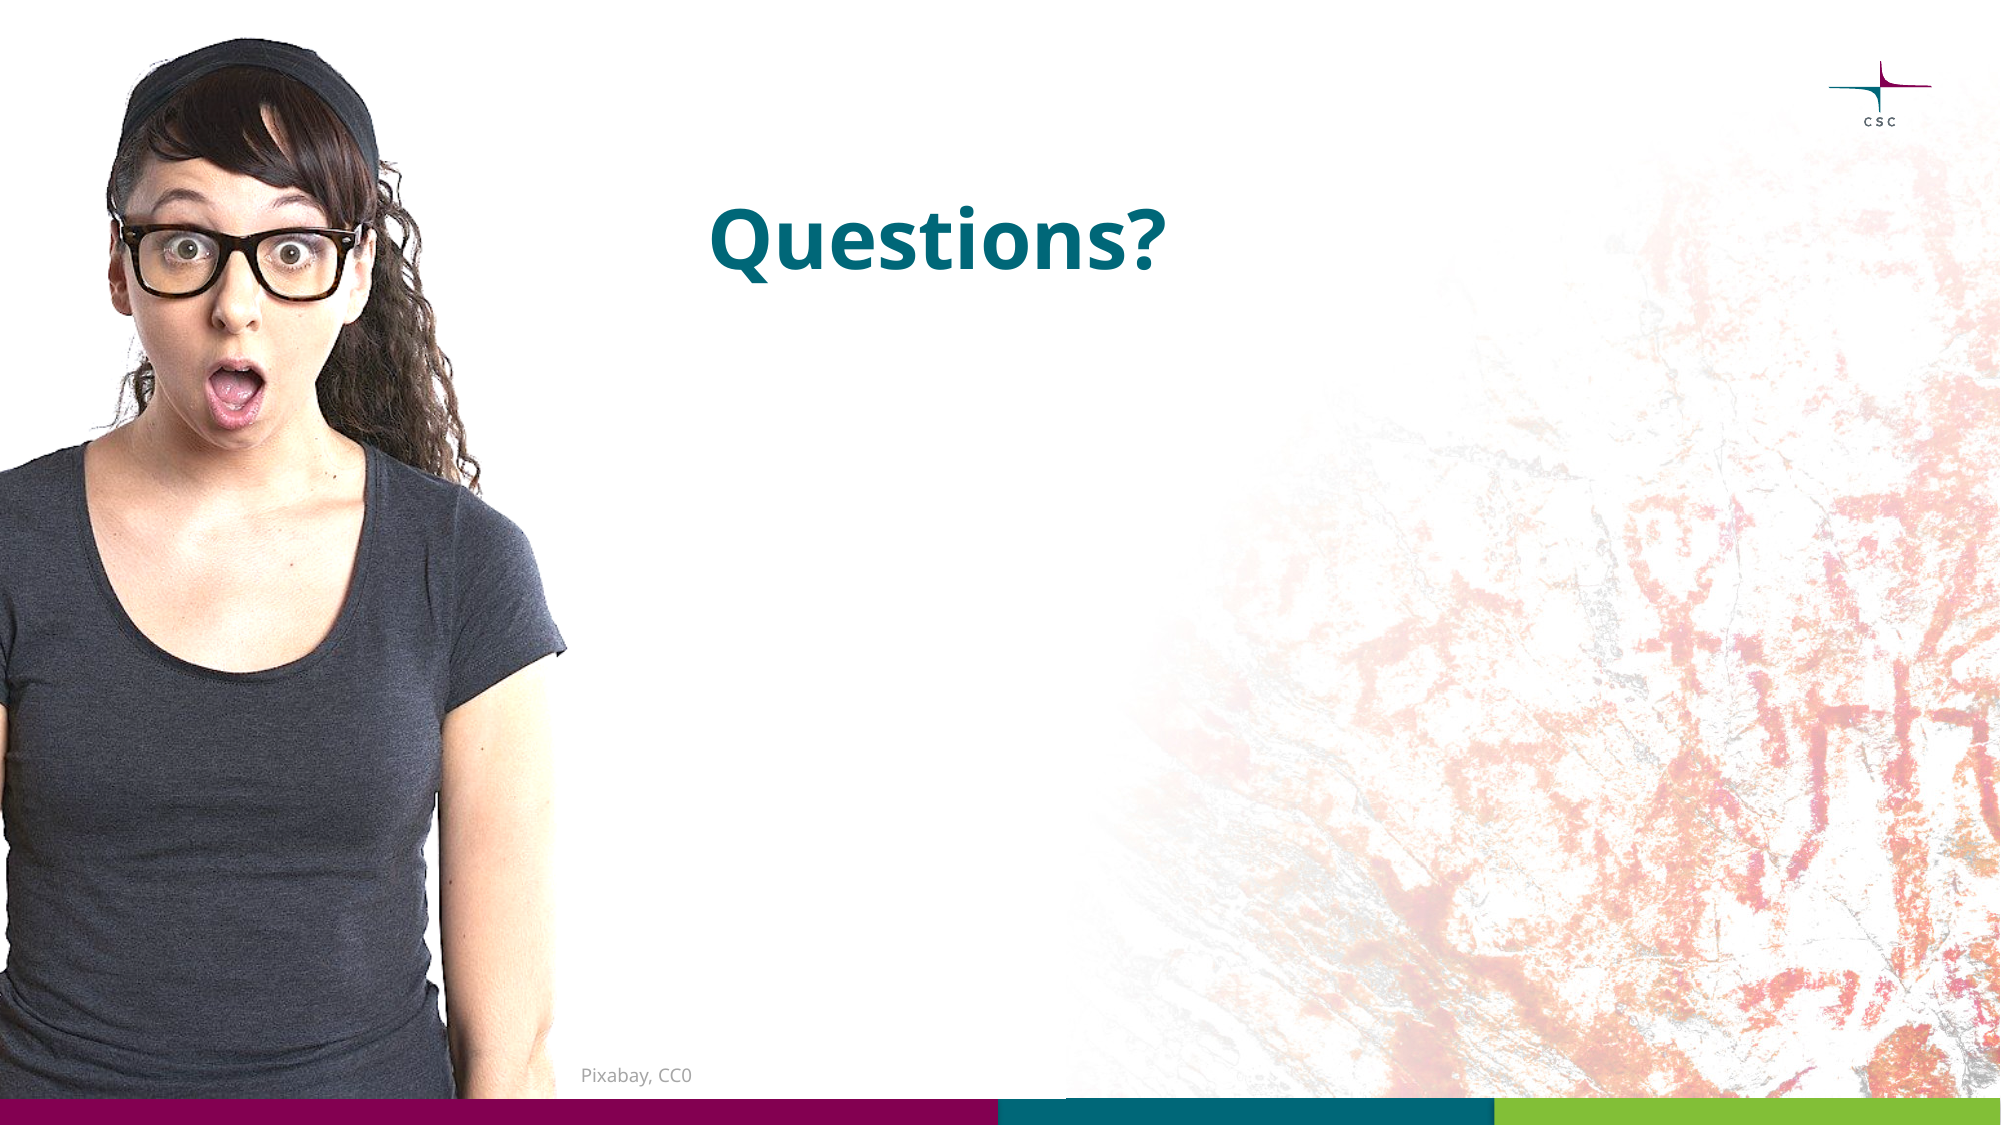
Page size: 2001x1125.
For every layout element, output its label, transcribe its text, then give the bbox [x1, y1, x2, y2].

title Questions? [1071, 112, 1304, 361]
picture [0, 0, 2000, 1100]
